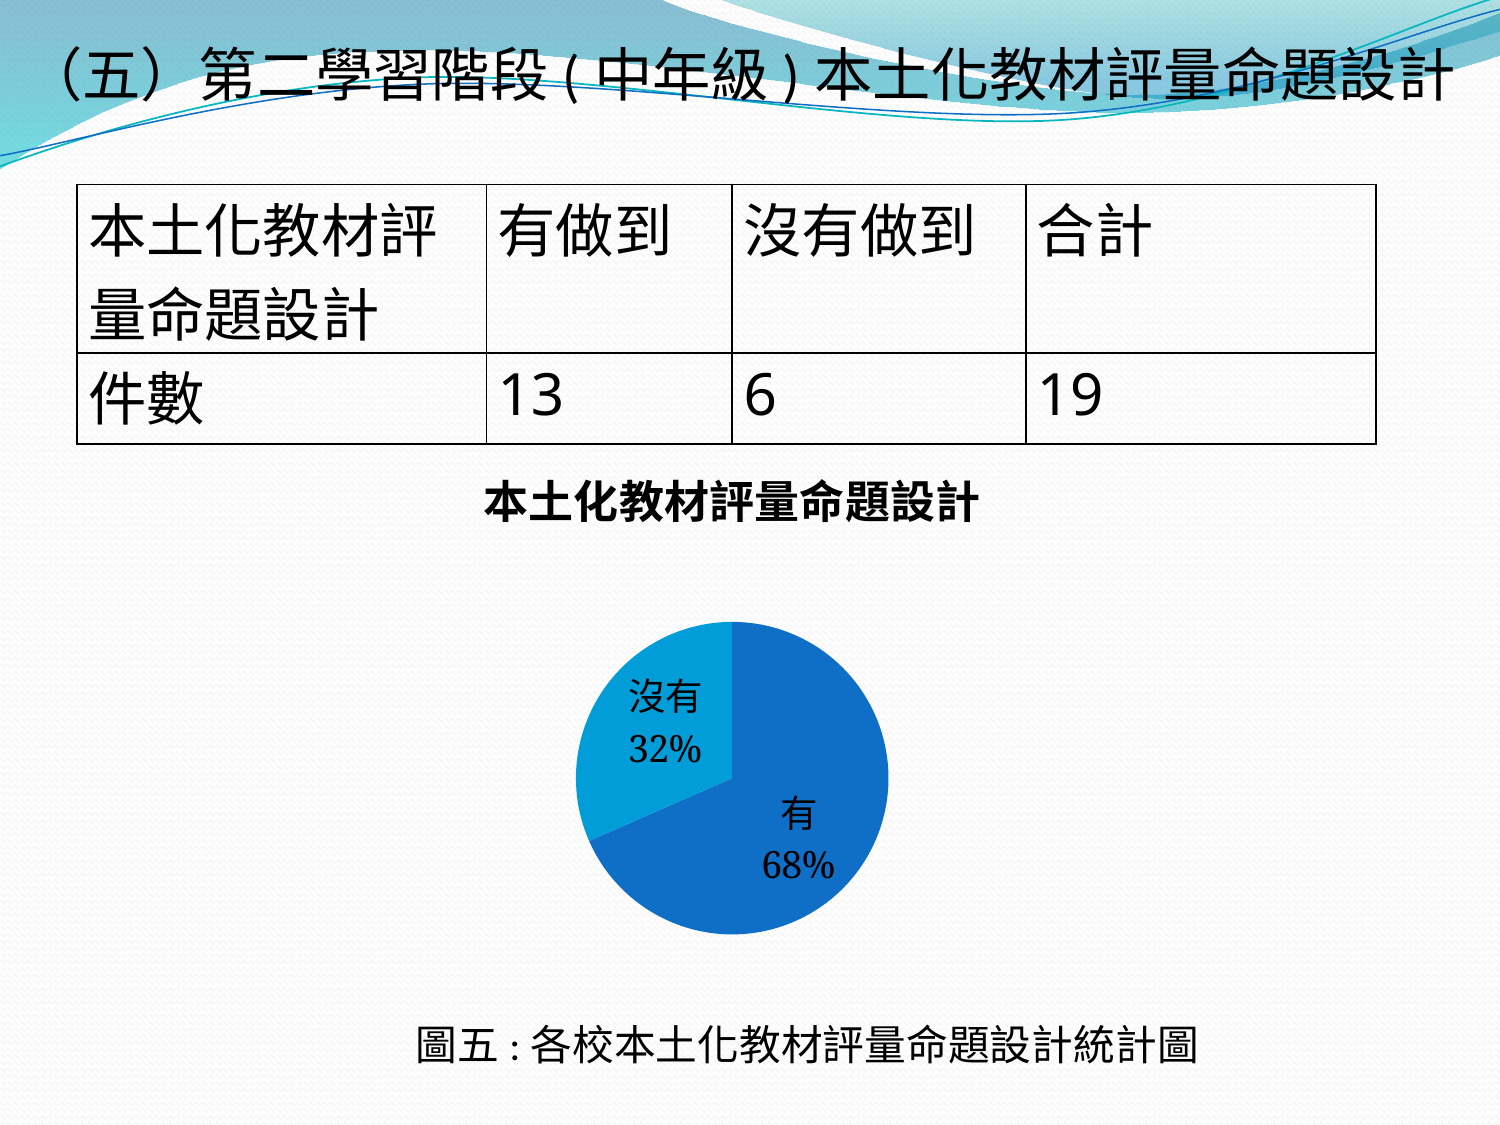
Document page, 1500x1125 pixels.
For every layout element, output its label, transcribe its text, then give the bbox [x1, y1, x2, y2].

table_header 本土化教材評量命題設計 [78, 186, 486, 352]
text_box （五）第二學習階段(中年級)本土化教材評量命題設計 [9, 31, 1471, 186]
chart [88, 432, 1377, 1012]
text_box 圖五:各校本土化教材評量命題設計統計圖 [374, 1023, 1214, 1077]
table_cell 32 [82, 433, 88, 443]
table_header 有做到 [487, 186, 731, 352]
table_header 合計 [1027, 186, 1375, 352]
table_cell 件數 [78, 354, 486, 443]
table_cell 13 [487, 354, 731, 431]
table_cell 6 [733, 354, 1025, 431]
table_cell 19 [1027, 354, 1375, 432]
table_header 沒有做到 [733, 186, 1025, 352]
